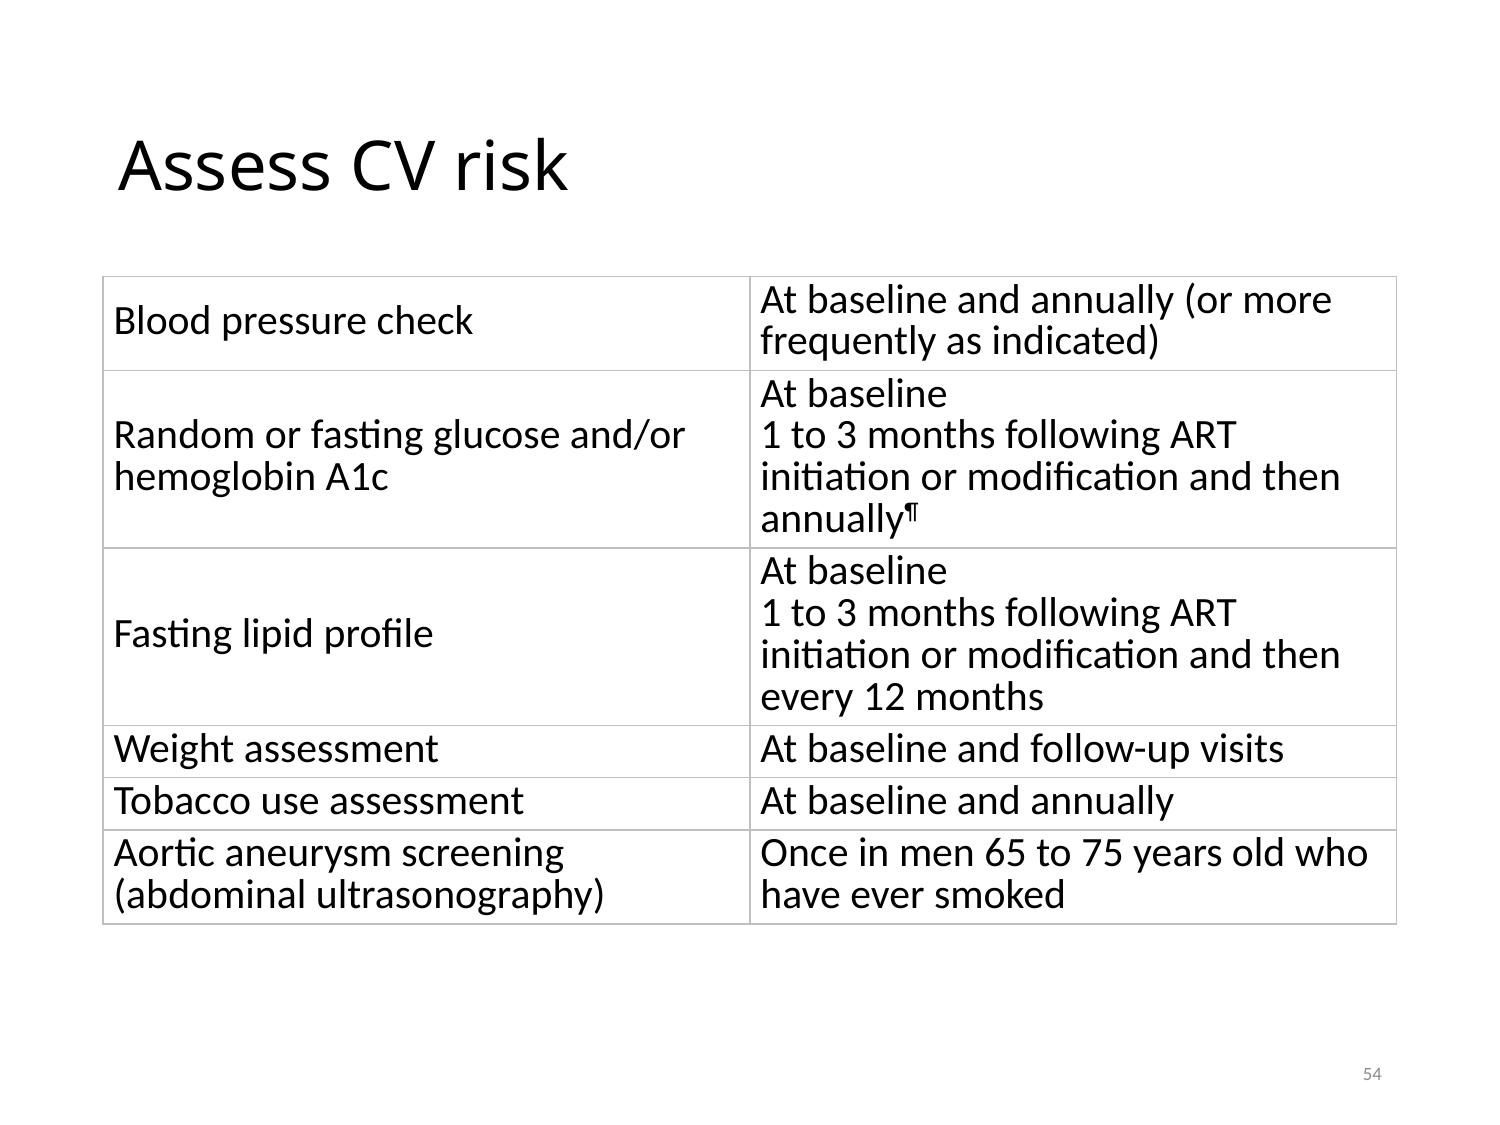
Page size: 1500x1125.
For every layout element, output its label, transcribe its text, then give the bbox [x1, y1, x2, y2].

slide_number 54 [1059, 1042, 1397, 1103]
table_cell At baseline 1 to 3 months following ART initiation or modification and then annually¶ [751, 371, 1396, 547]
table_cell Tobacco use assessment [104, 778, 749, 829]
table_cell At baseline 1 to 3 months following ART initiation or modification and then every 12 months [751, 549, 1396, 725]
table_cell Weight assessment [104, 726, 749, 777]
table_cell At baseline and annually [751, 778, 1396, 829]
table_cell Random or fasting glucose and/or hemoglobin A1c [104, 371, 749, 547]
title Assess CV risk [103, 59, 1397, 276]
table_cell Fasting lipid profile [104, 549, 749, 725]
table_cell At baseline and follow-up visits [751, 726, 1396, 777]
table_header At baseline and annually (or more frequently as indicated) [751, 277, 1396, 370]
table_cell Aortic aneurysm screening (abdominal ultrasonography) [104, 831, 749, 923]
table_cell Once in men 65 to 75 years old who have ever smoked [751, 831, 1396, 923]
table_header Blood pressure check [104, 277, 749, 370]
